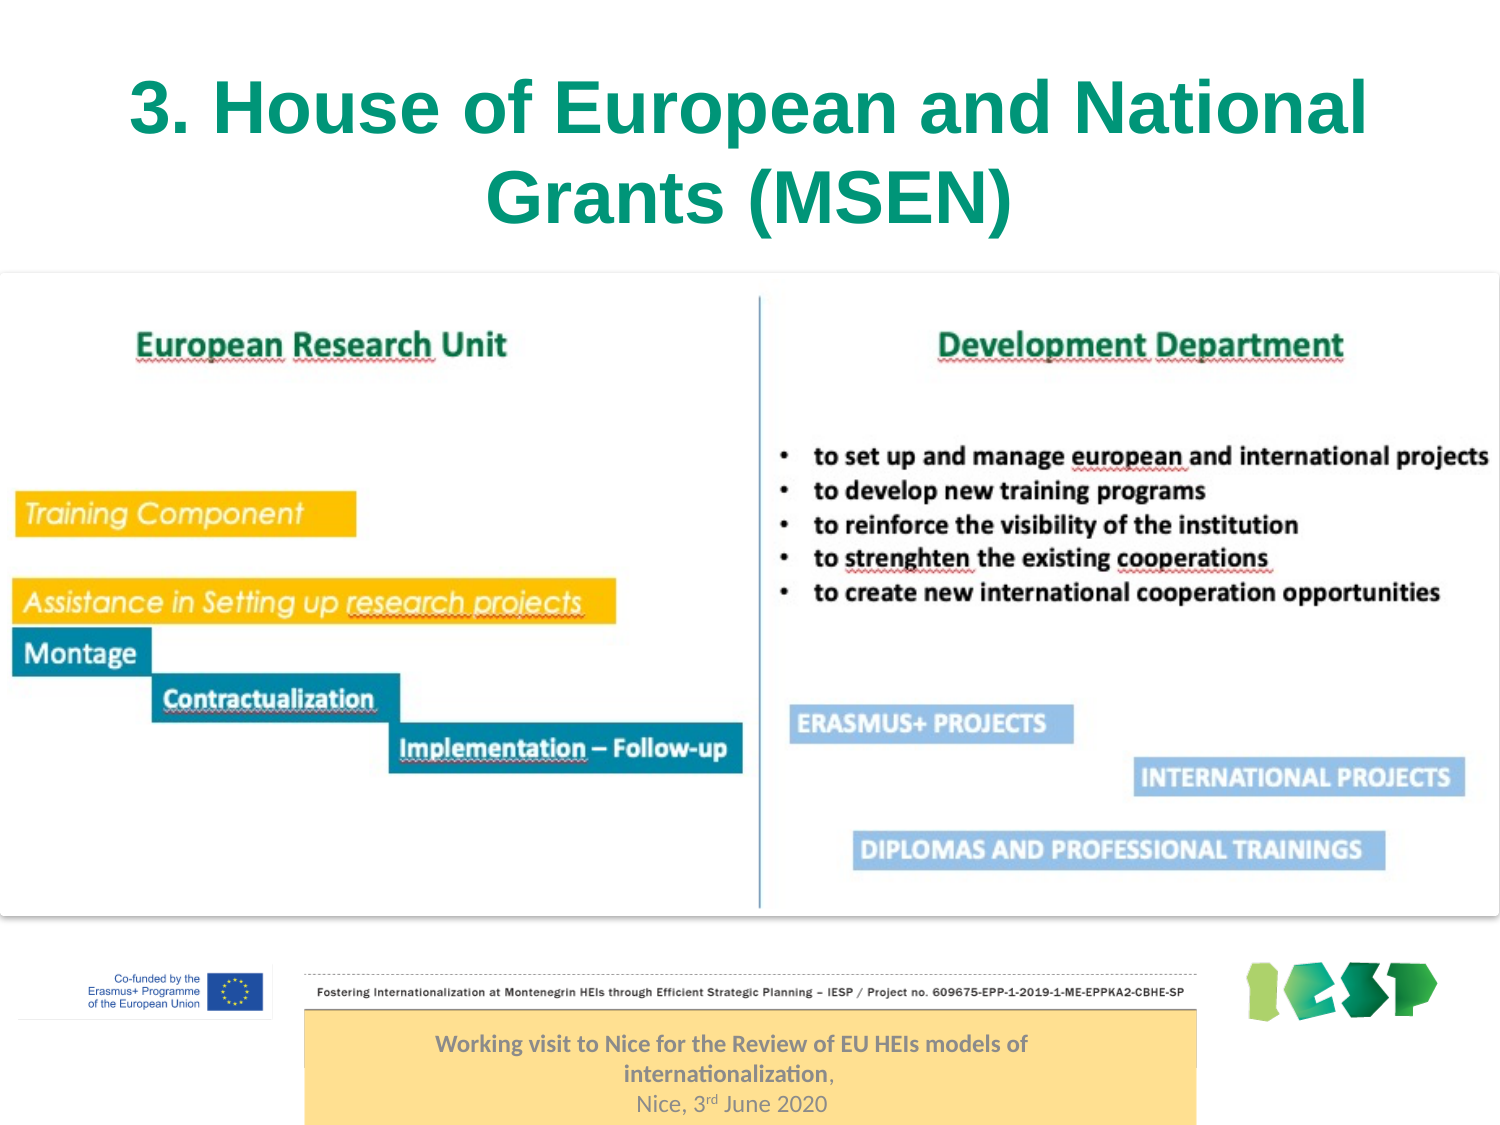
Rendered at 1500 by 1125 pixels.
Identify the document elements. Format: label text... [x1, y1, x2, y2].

picture [6, 278, 1493, 910]
picture [0, 0, 1500, 1125]
title 3. House of European and National Grants (MSEN) [112, 42, 1388, 256]
footer Working visit to Nice for the Review of EU HEIs models of internationalization, Nice, 3rd June 2020 [419, 1042, 1046, 1103]
